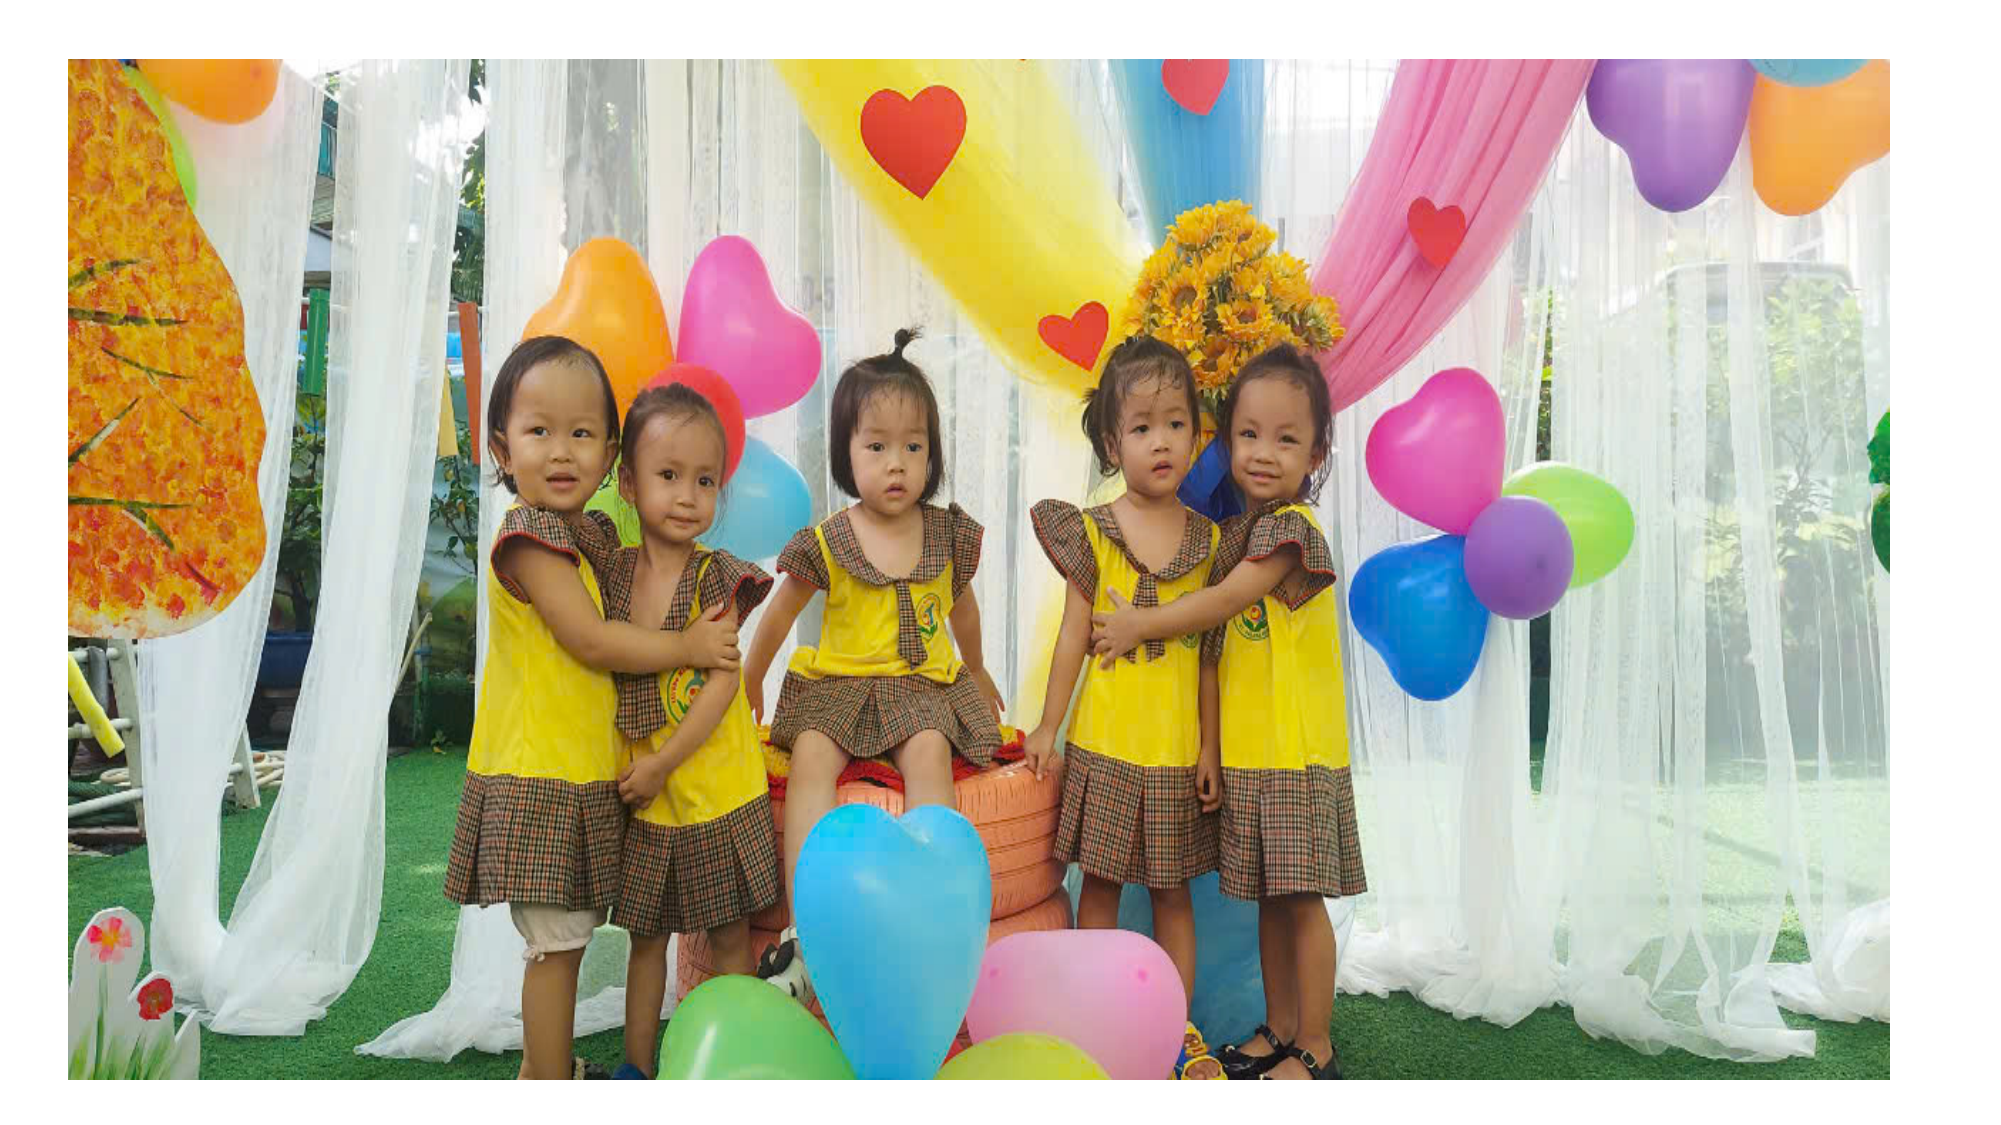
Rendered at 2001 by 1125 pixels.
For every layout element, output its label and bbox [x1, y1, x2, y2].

list [68, 59, 1890, 1080]
